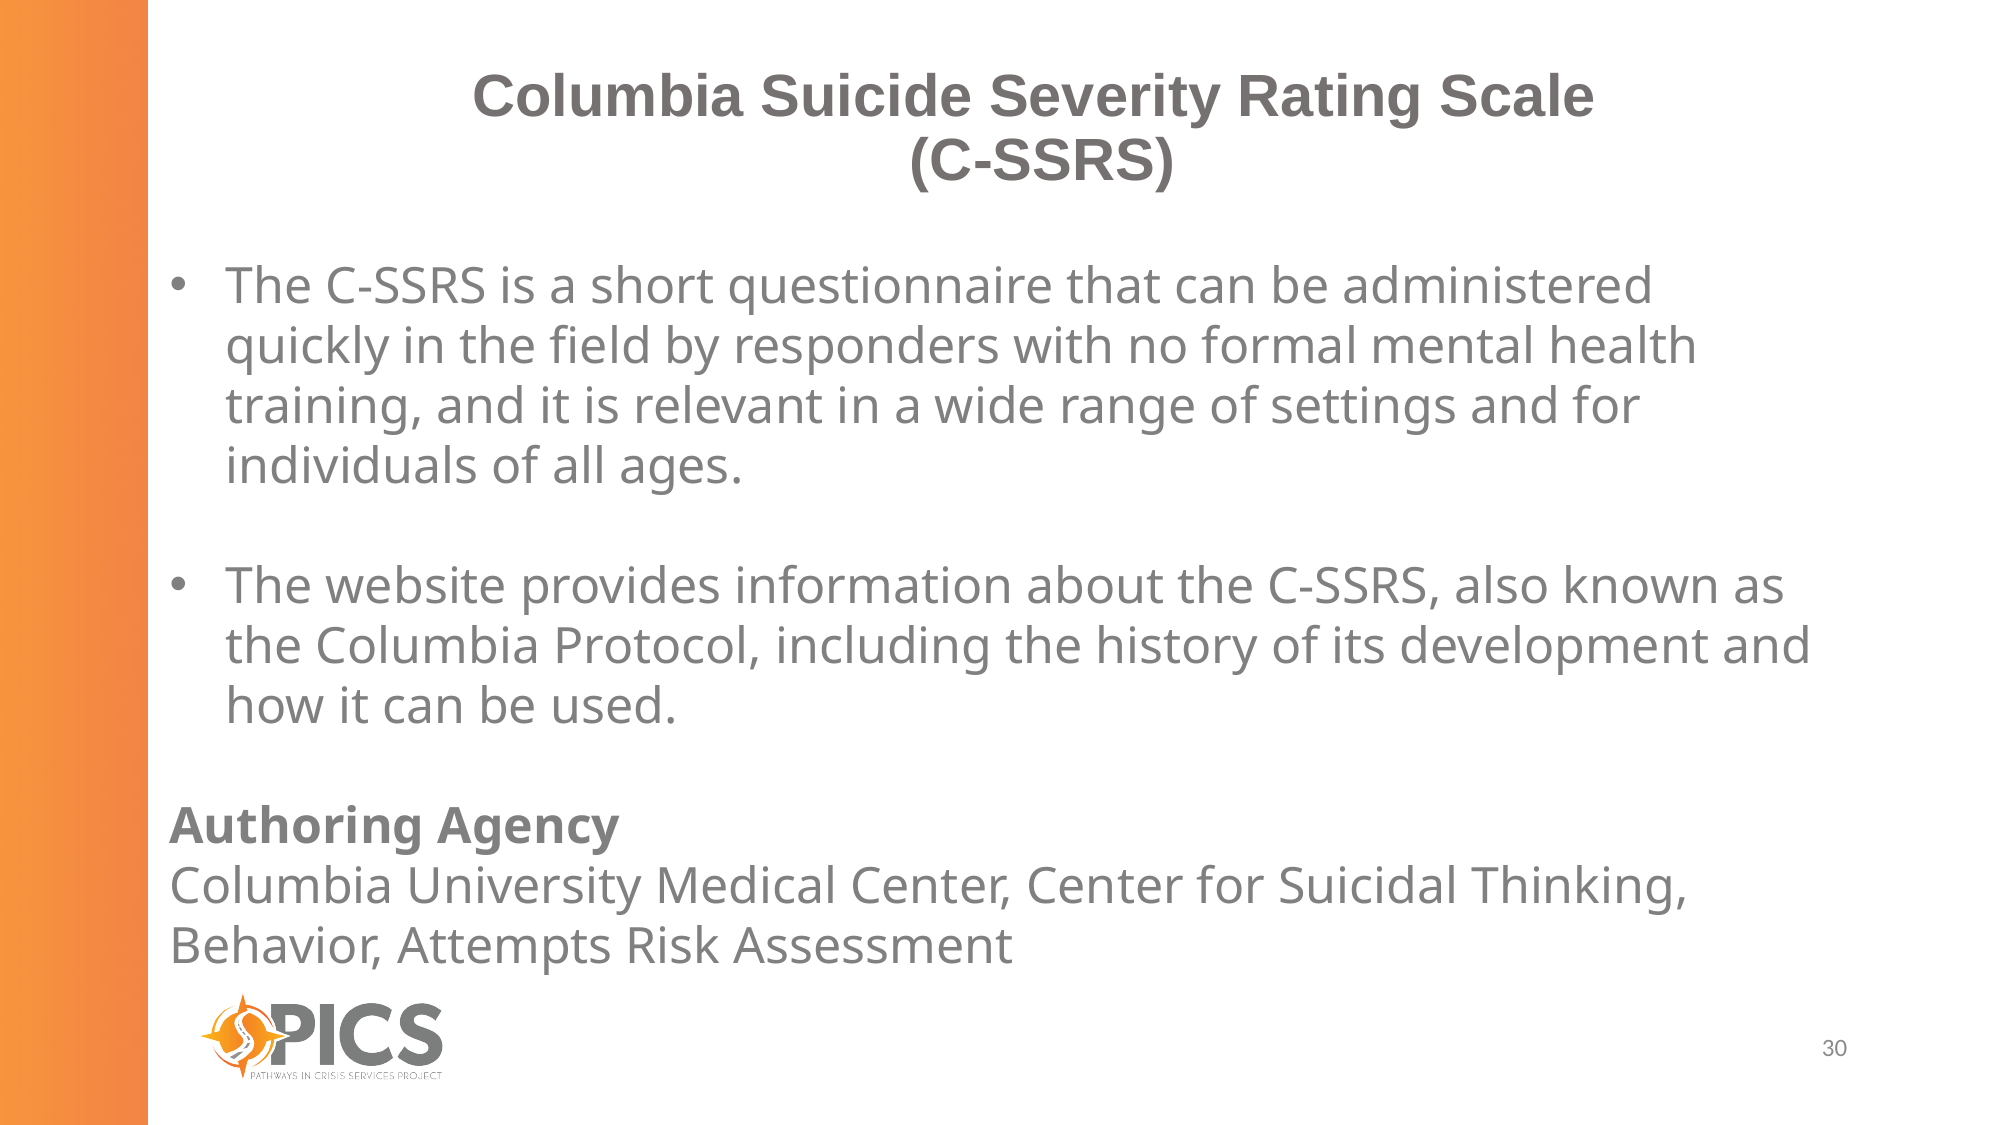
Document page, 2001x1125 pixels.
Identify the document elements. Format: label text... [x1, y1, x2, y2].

title Columbia Suicide Severity Rating Scale (C-SSRS) [154, 56, 1932, 202]
slide_number 30 [1412, 1016, 1863, 1077]
picture [0, 0, 529, 1125]
text_box The C-SSRS is a short questionnaire that can be administered quickly in the field by responders with no formal mental health training, and it is relevant in a wide range of settings and for individuals of all ages. The website provides information about the C-SSRS, also known as the Columbia Protocol, including the history of its development and how it can be used. Authoring Agency Columbia University Medical Center, Center for Suicidal Thinking, Behavior, Attempts Risk Assessment [154, 246, 1828, 1071]
